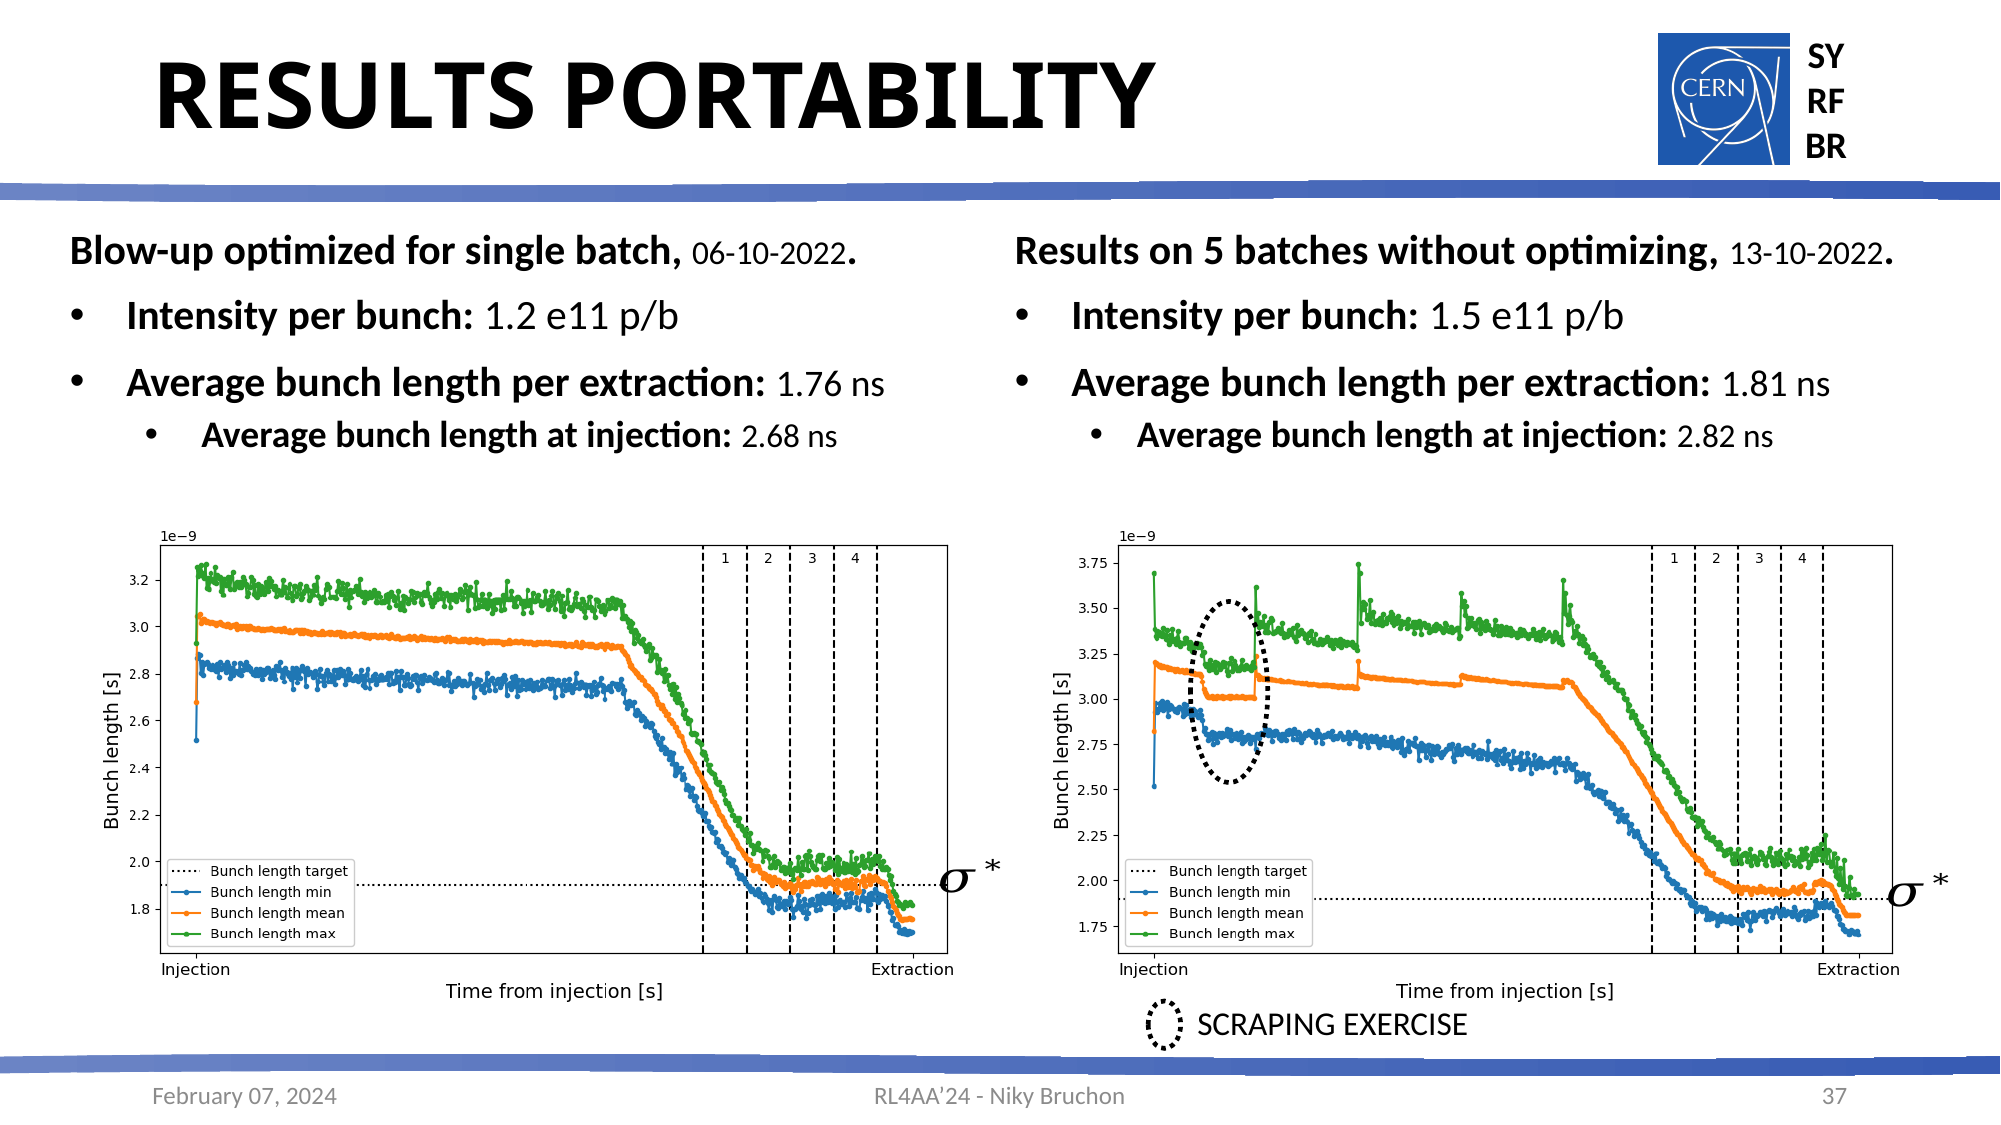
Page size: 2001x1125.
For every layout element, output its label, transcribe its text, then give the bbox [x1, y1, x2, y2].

text_box [1147, 1021, 1182, 1050]
slide_number 37 [1412, 1065, 1863, 1125]
list Blow-up optimized for single batch, 06-10-2022. Intensity per bunch: 1.2 e11 p/b Average bunch length per extraction: 1.76 ns Average bunch length at injection: 2.68 ns [54, 218, 999, 464]
footer RL4AA’24 - Niky Bruchon [662, 1065, 1338, 1125]
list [1000, 513, 1946, 1021]
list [54, 513, 1000, 1021]
picture [1658, 33, 1790, 165]
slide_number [137, 1065, 588, 1125]
title Results Portability [137, 19, 1645, 179]
text_box Scraping EXERCISE [1180, 1021, 1486, 1055]
list Results on 5 batches without optimizing, 13-10-2022. Intensity per bunch: 1.5 e11 p/b Average bunch length per extraction: 1.81 ns Average bunch length at injection: 2.82 ns [999, 218, 1945, 464]
